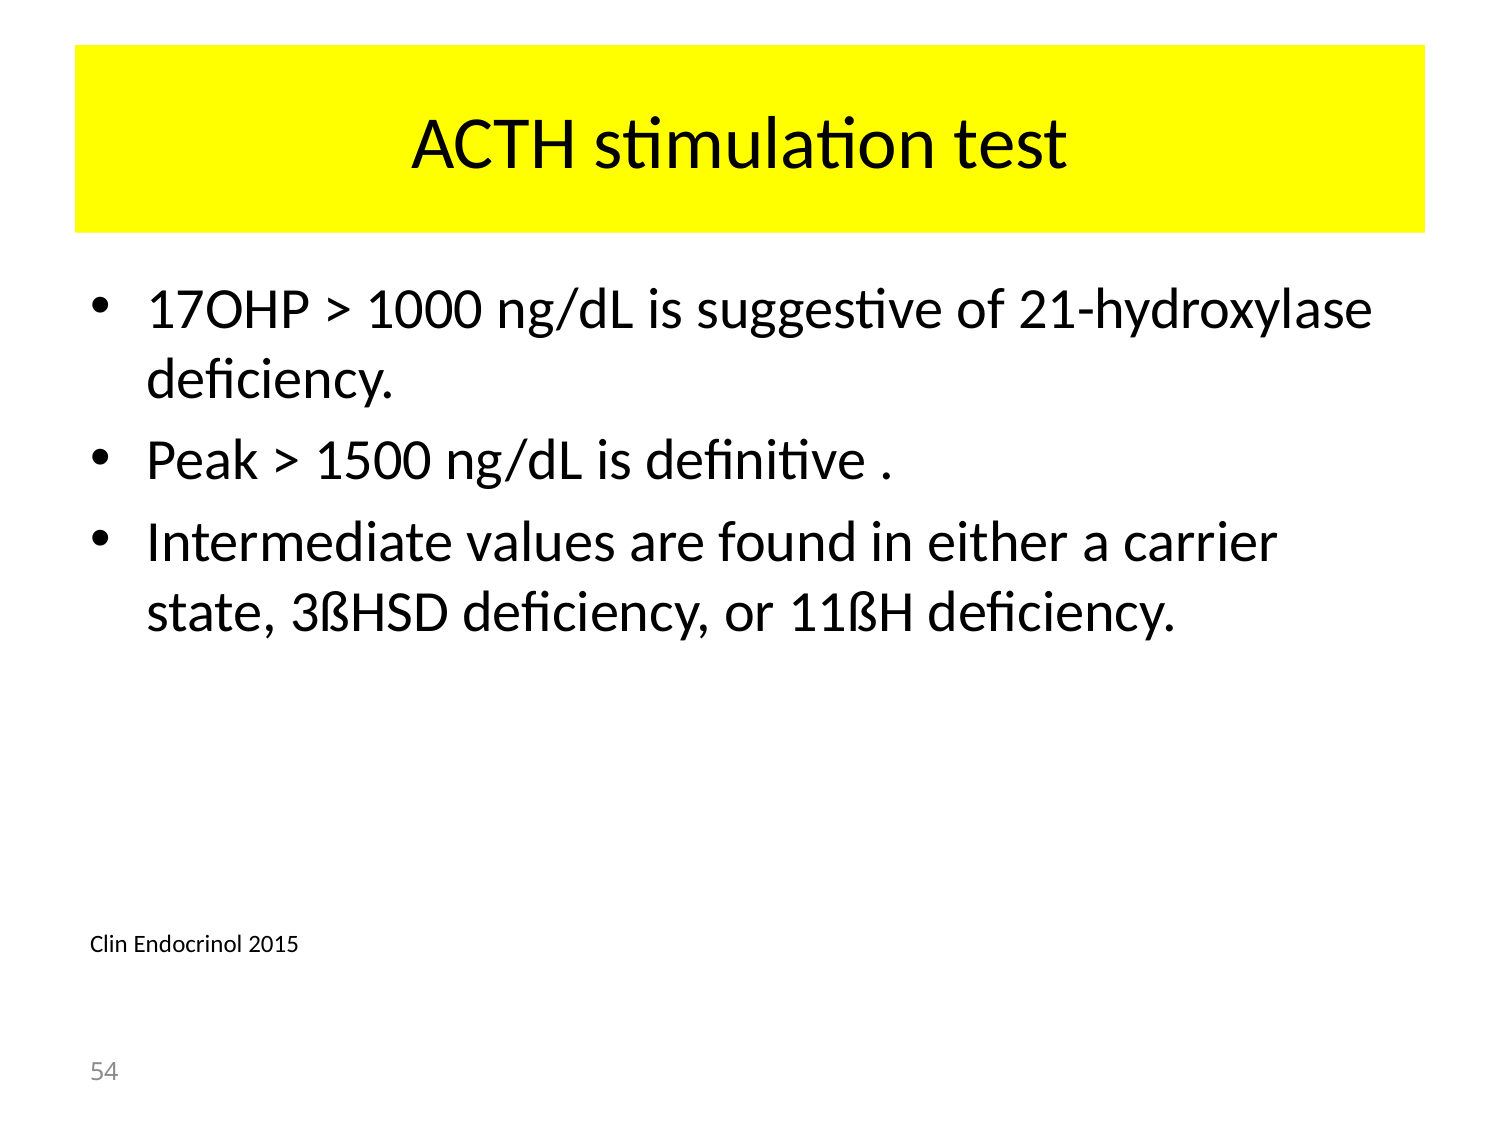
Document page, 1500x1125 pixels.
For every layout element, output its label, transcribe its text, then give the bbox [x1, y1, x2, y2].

title ACTH stimulation test [75, 45, 1425, 233]
slide_number 54 [75, 1042, 425, 1103]
list 17OHP > 1000 ng/dL is suggestive of 21-hydroxylase deficiency. Peak > 1500 ng/dL is definitive . Intermediate values are found in either a carrier state, 3ßHSD deficiency, or 11ßH deficiency. Clin Endocrinol 2015 [75, 262, 1425, 1005]
